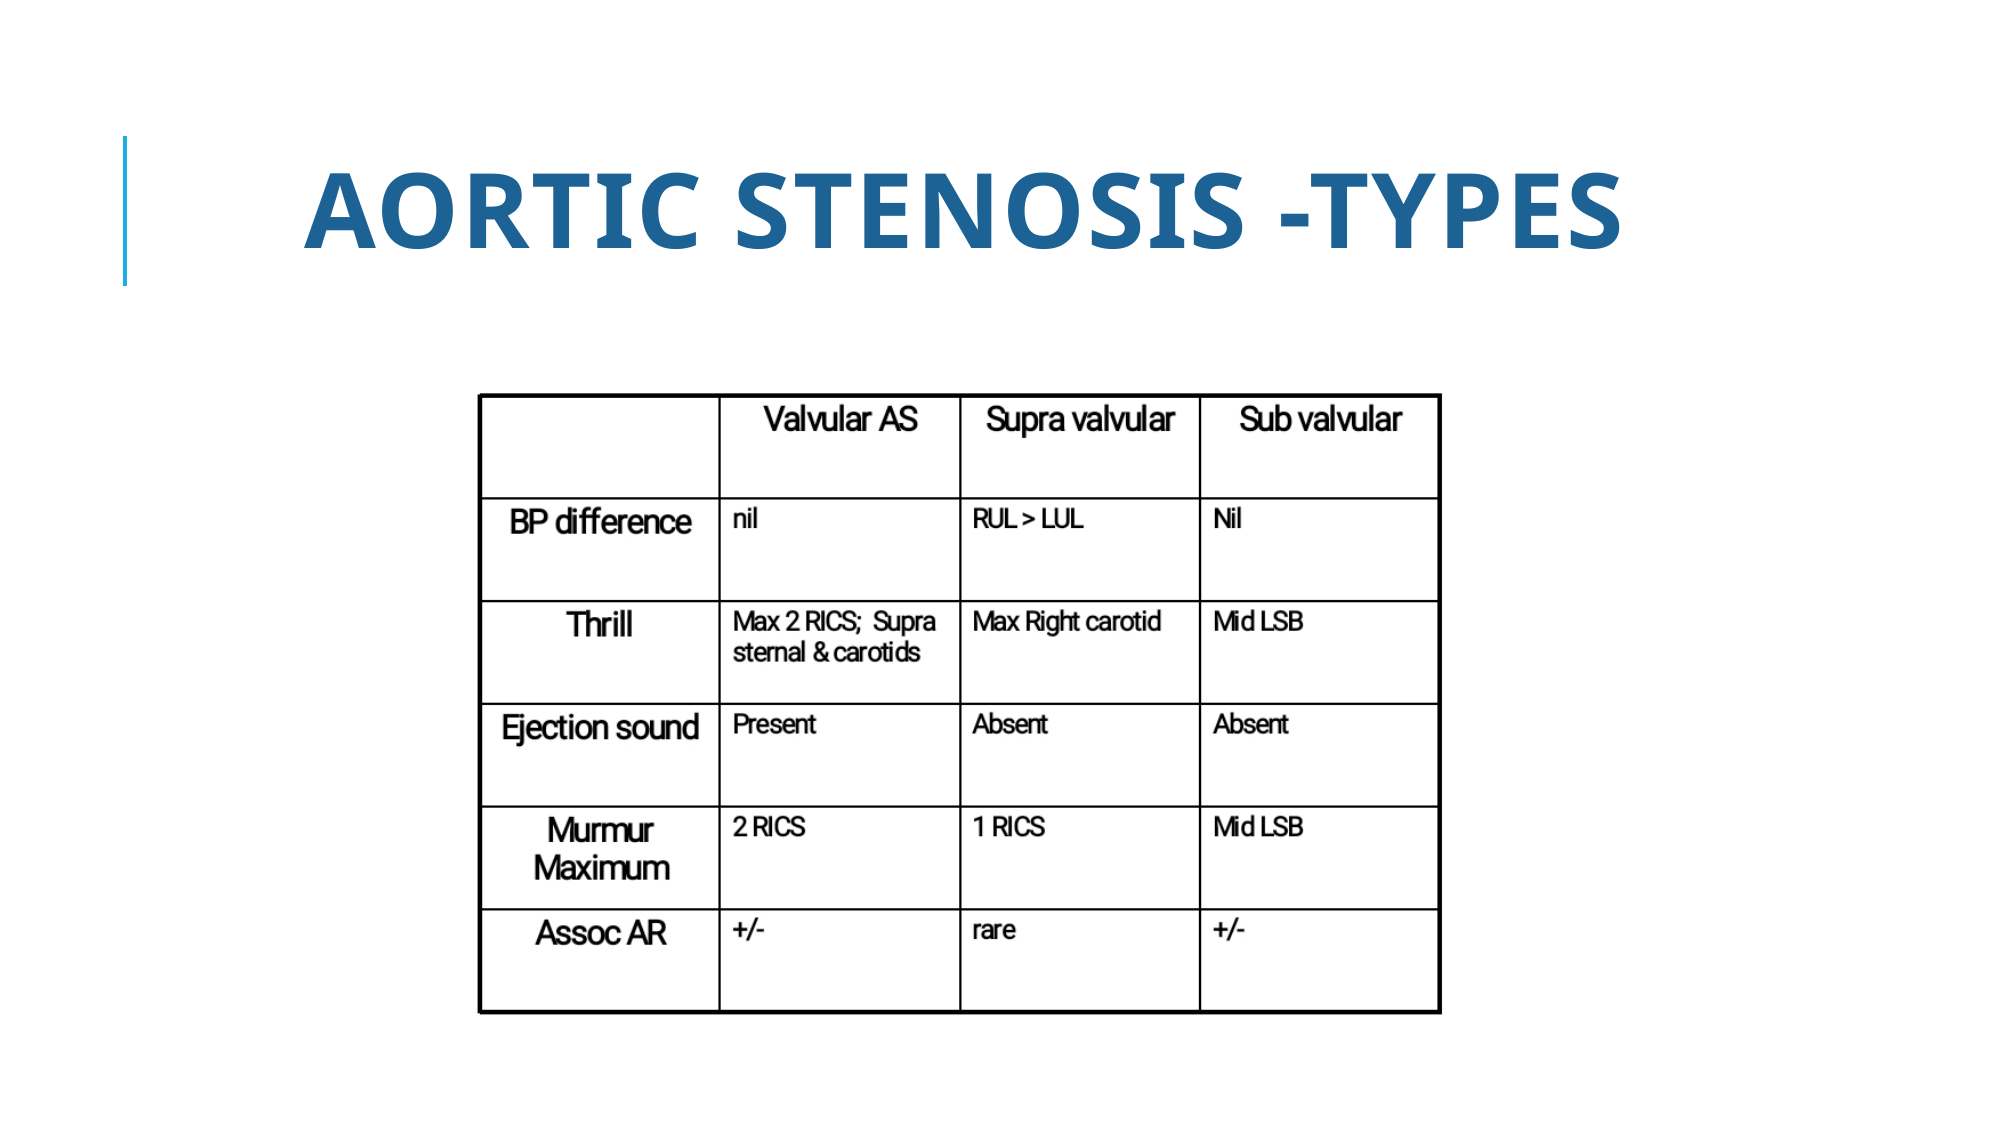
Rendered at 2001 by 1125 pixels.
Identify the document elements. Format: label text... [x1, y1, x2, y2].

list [456, 374, 1474, 1036]
title AORTIC STENOSIS -TYPES [168, 96, 1763, 342]
